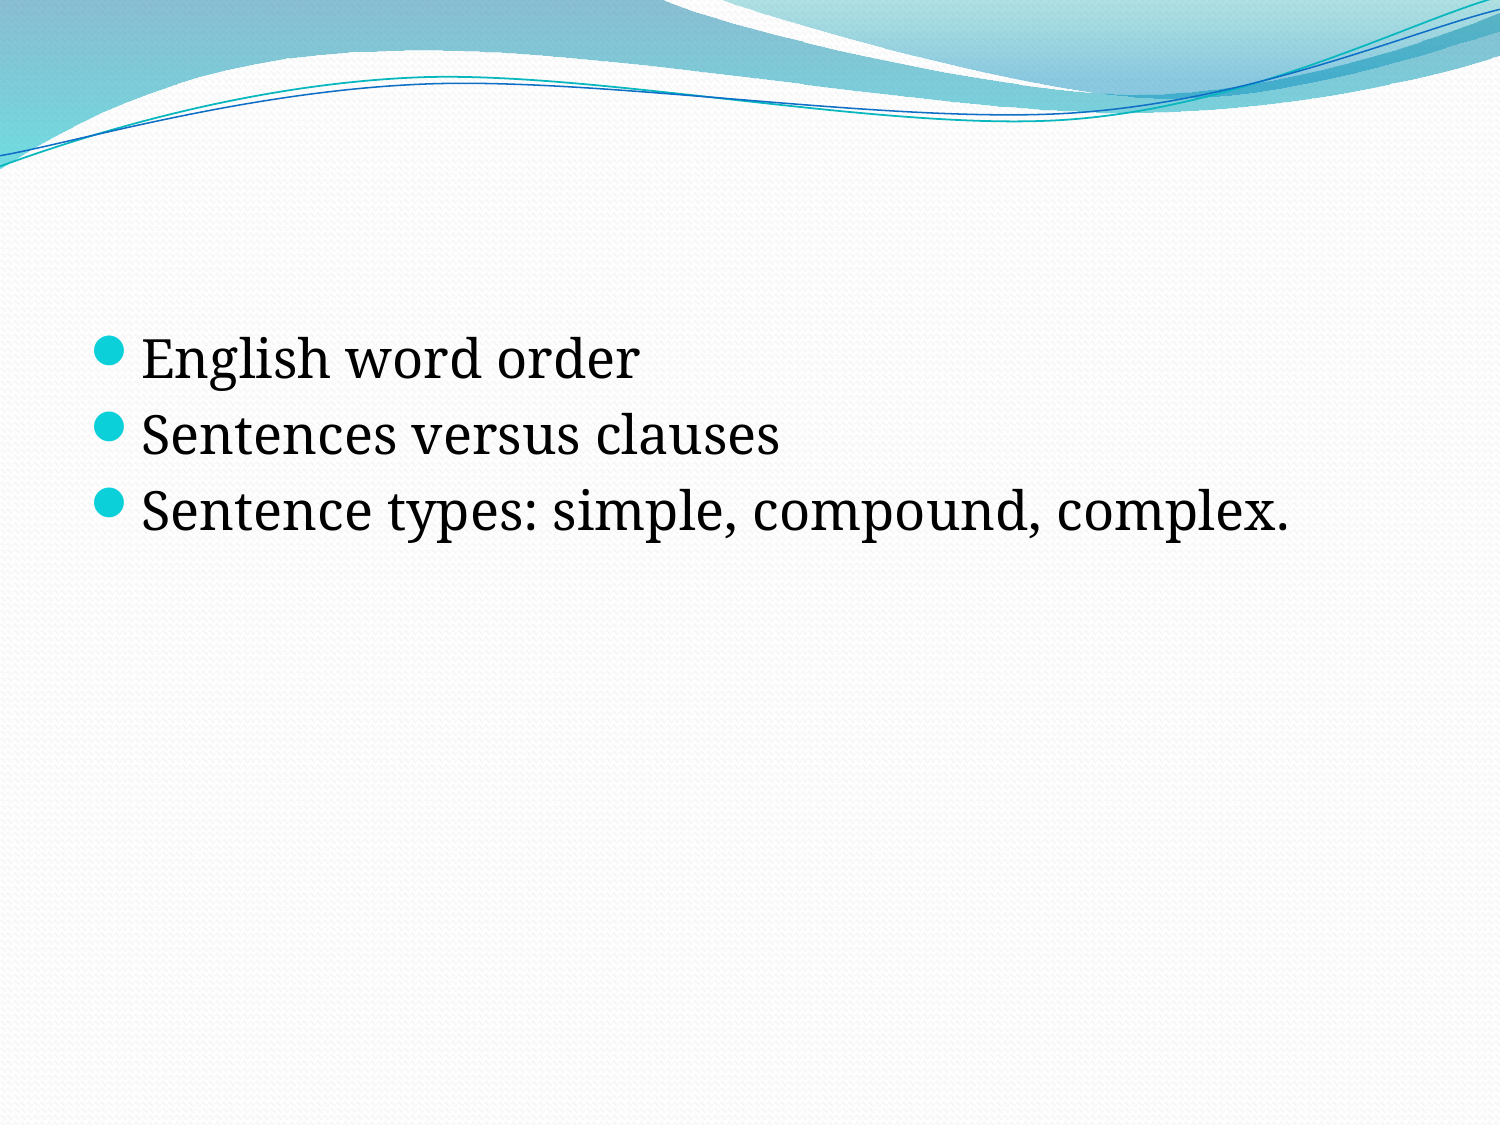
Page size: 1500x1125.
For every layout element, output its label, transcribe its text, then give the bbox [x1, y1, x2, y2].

list English word order Sentences versus clauses Sentence types: simple, compound, complex. [75, 317, 1425, 1038]
